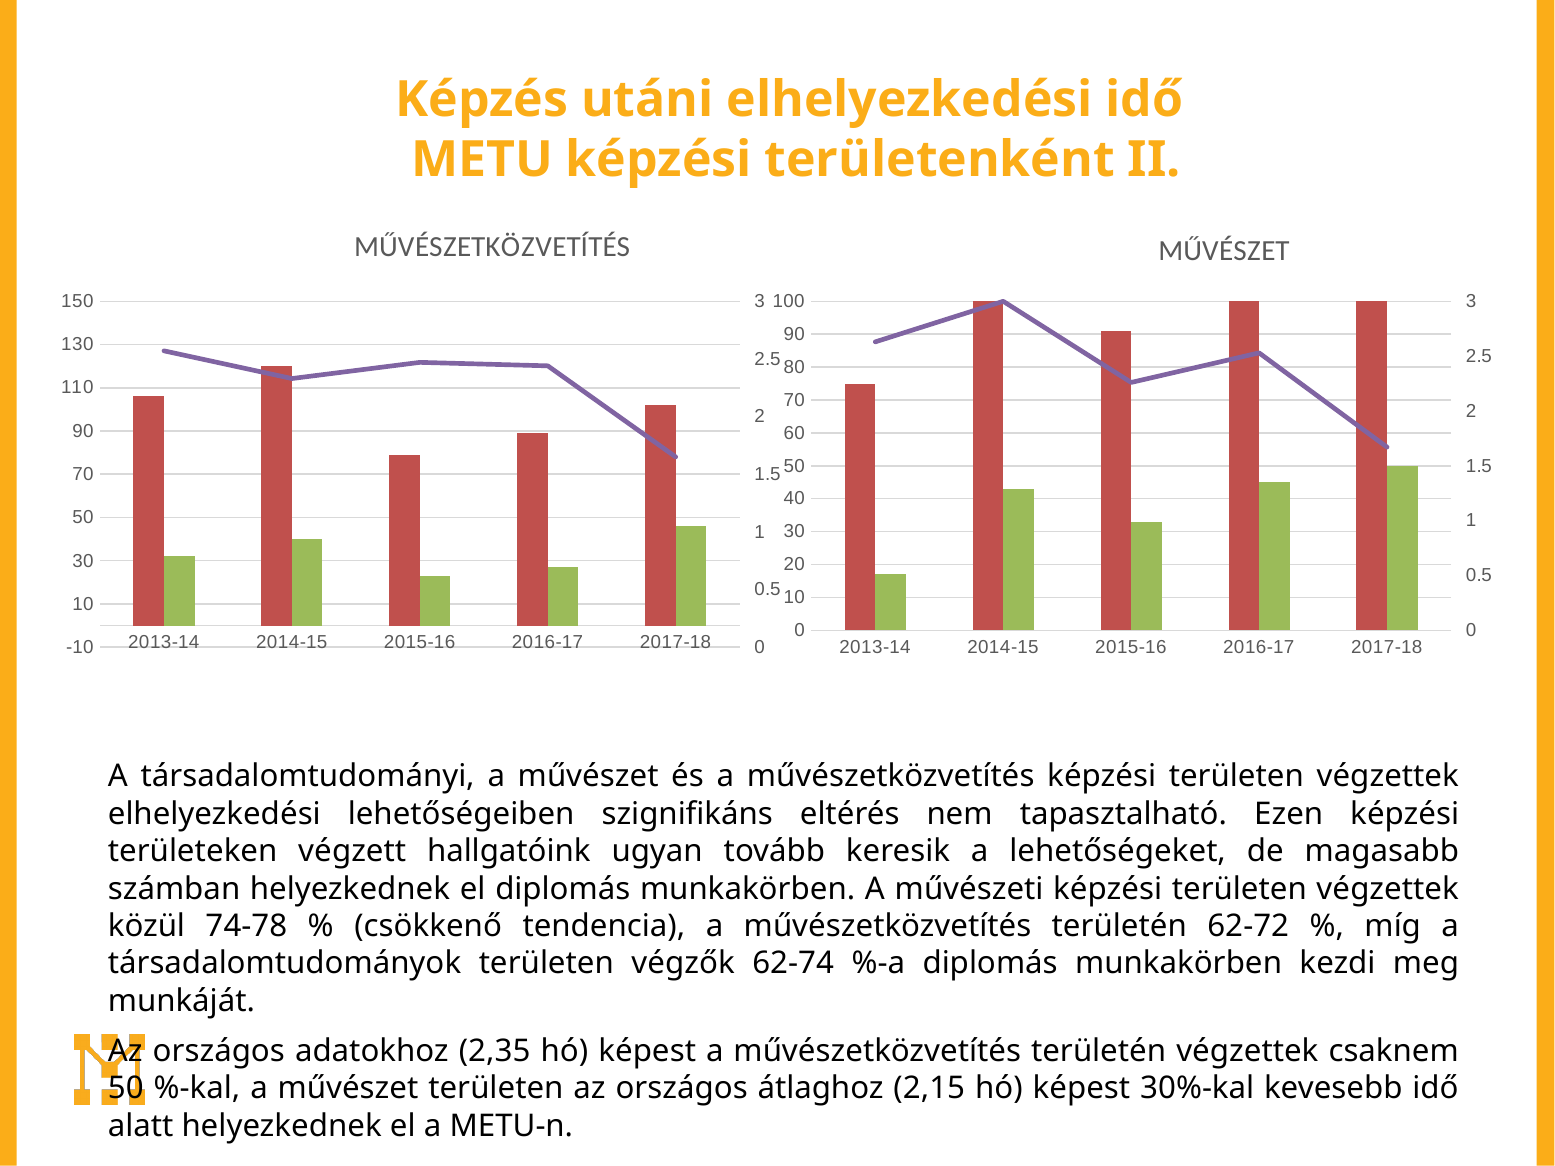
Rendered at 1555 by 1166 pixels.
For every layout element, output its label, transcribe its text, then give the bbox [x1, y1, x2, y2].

chart [45, 216, 1508, 668]
text_box A társadalomtudományi, a művészet és a művészetközvetítés képzési területen végzettek elhelyezkedési lehetőségeiben szignifikáns eltérés nem tapasztalható. Ezen képzési területeken végzett hallgatóink ugyan tovább keresik a lehetőségeket, de magasabb számban helyezkednek el diplomás munkakörben. A művészeti képzési területen végzettek közül 74-78 % (csökkenő tendencia), a művészetközvetítés területén 62-72 %, míg a társadalomtudományok területen végzők 62-74 %-a diplomás munkakörben kezdi meg munkáját. Az országos adatokhoz (2,35 hó) képest a művészetközvetítés területén végzettek csaknem 50 %-kal, a művészet területen az országos átlaghoz (2,15 hó) képest 30%-kal kevesebb idő alatt helyezkednek el a METU-n. [93, 748, 1476, 1166]
title Képzés utáni elhelyezkedési idő METU képzési területenként II. [93, 68, 1500, 184]
picture [74, 1034, 93, 1105]
